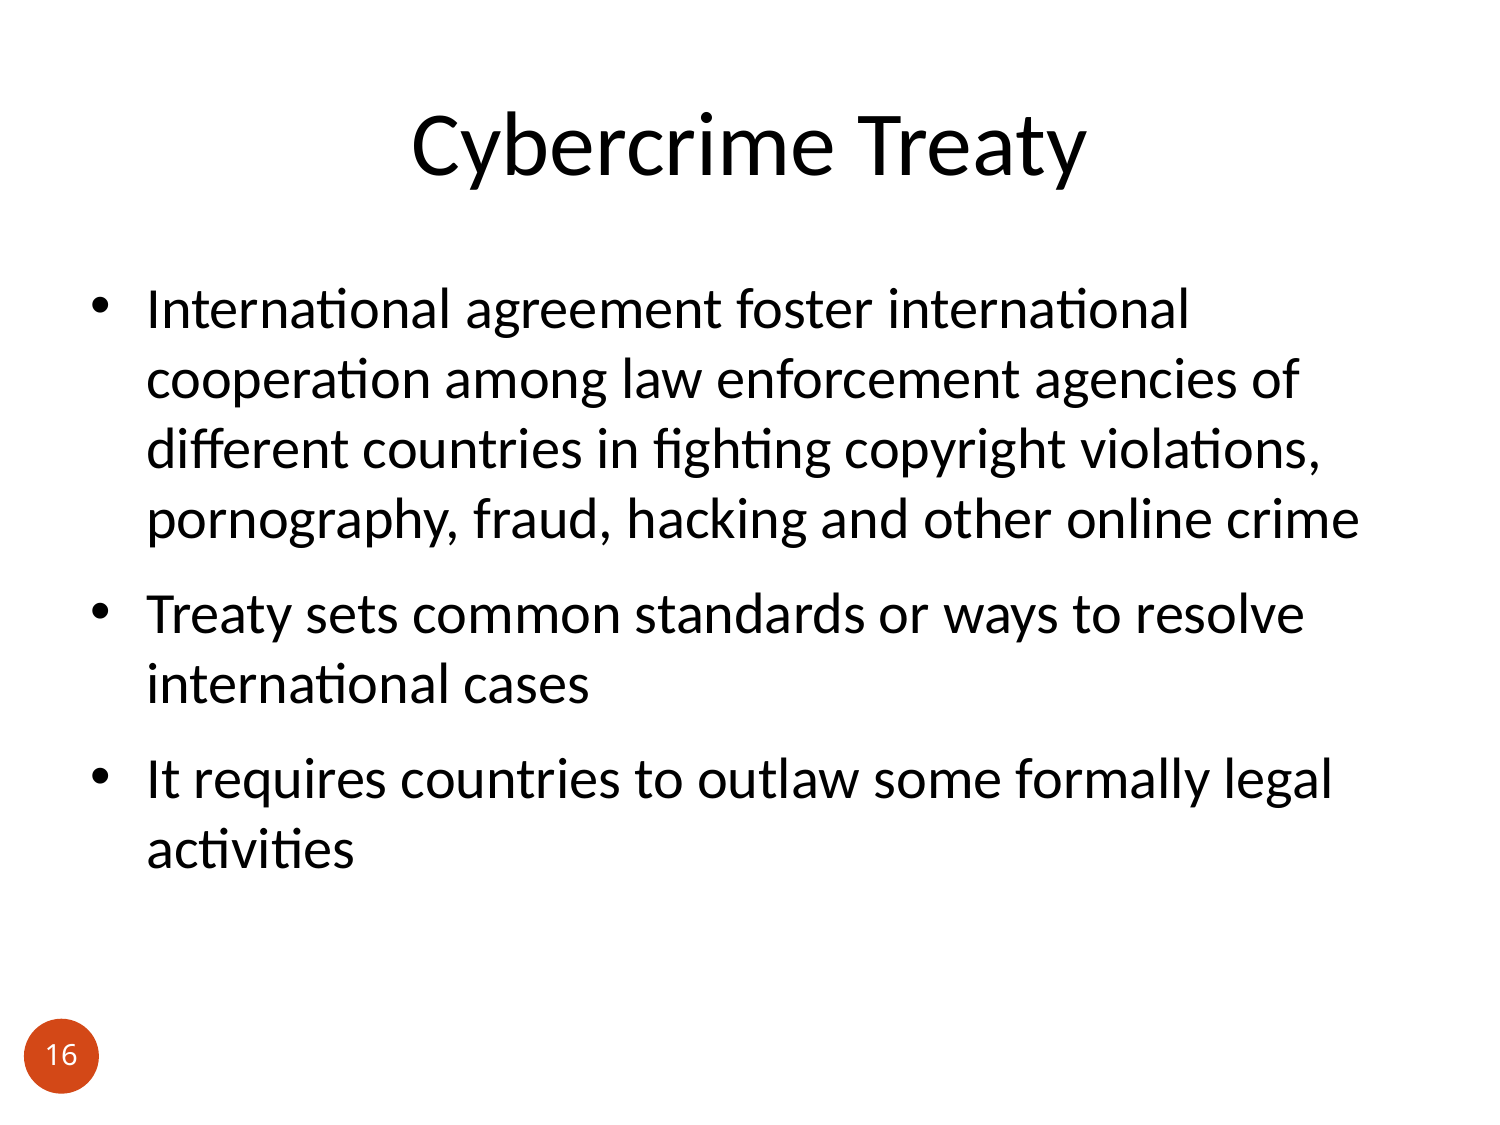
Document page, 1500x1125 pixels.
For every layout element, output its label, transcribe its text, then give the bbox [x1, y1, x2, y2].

title Cybercrime Treaty [75, 45, 1425, 233]
list International agreement foster international cooperation among law enforcement agencies of different countries in fighting copyright violations, pornography, fraud, hacking and other online crime Treaty sets common standards or ways to resolve international cases It requires countries to outlaw some formally legal activities [75, 262, 1425, 1005]
text_box 16 [23, 1018, 99, 1094]
